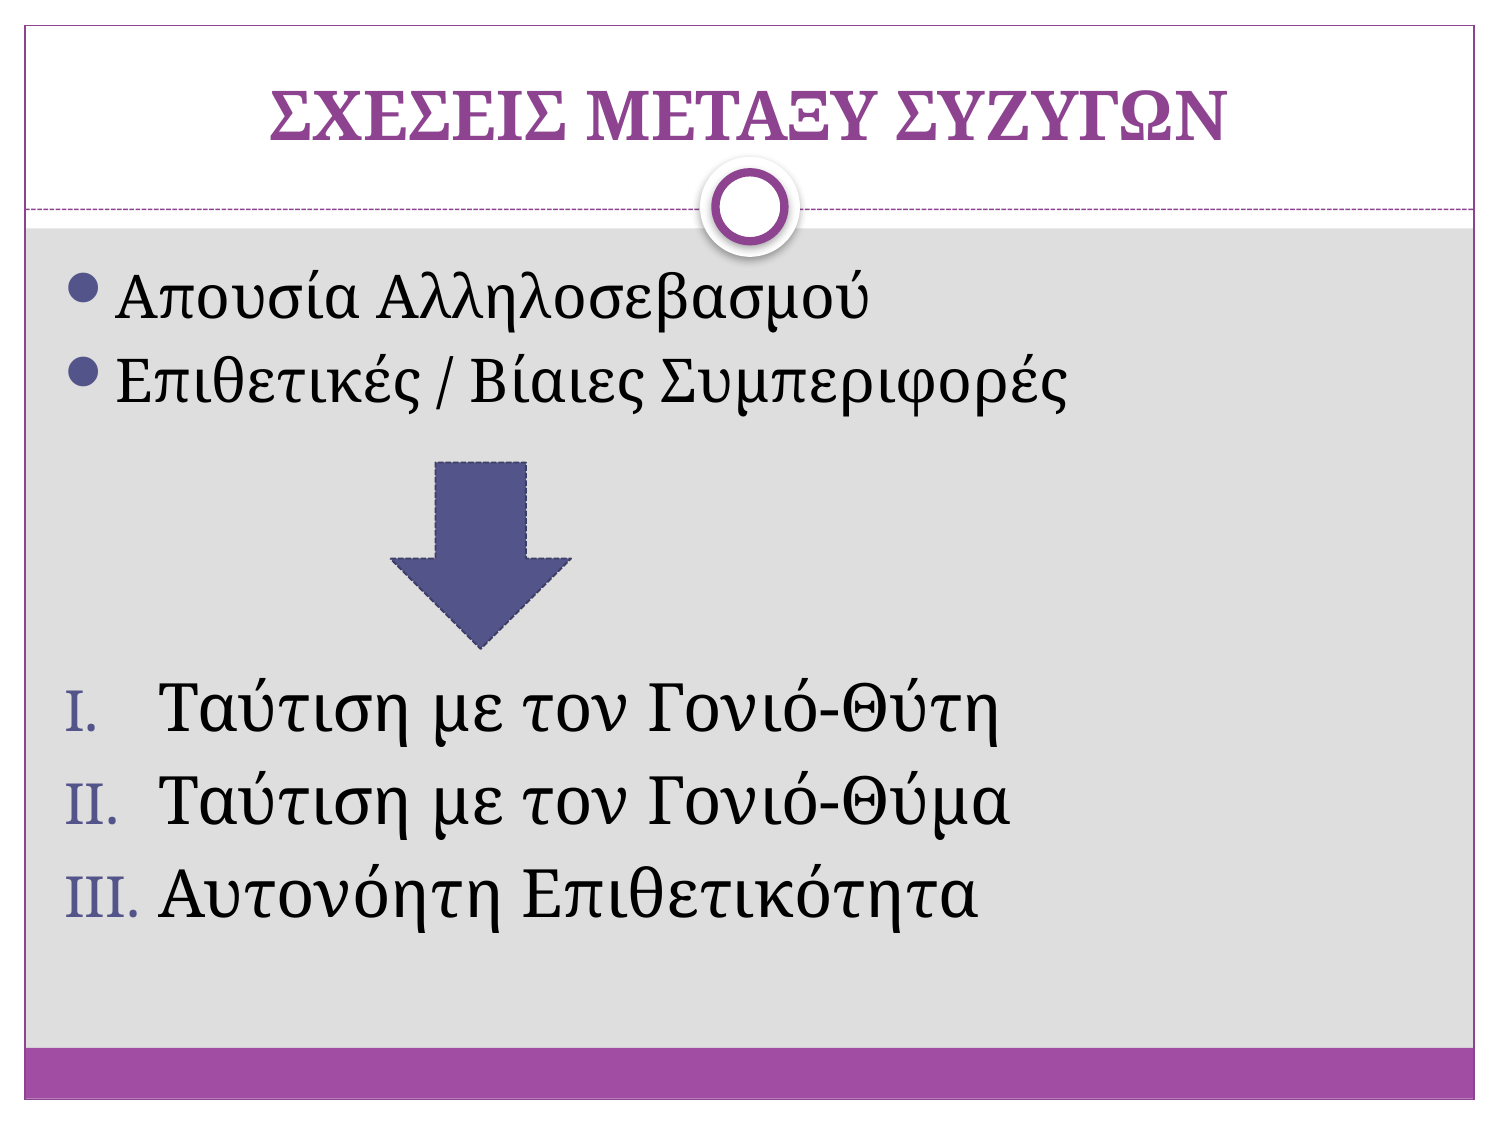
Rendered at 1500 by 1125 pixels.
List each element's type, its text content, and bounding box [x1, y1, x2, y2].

text_box [389, 461, 572, 650]
list Απουσία Αλληλοσεβασμού Επιθετικές / Βίαιες Συμπεριφορές Ταύτιση με τον Γονιό-Θύτη Ταύτιση με τον Γονιό-Θύμα Αυτονόητη Επιθετικότητα [49, 250, 1445, 1001]
title ΣΧΕΣΕΙΣ ΜΕΤΑΞΥ ΣΥΖΥΓΩΝ [49, 37, 1450, 162]
